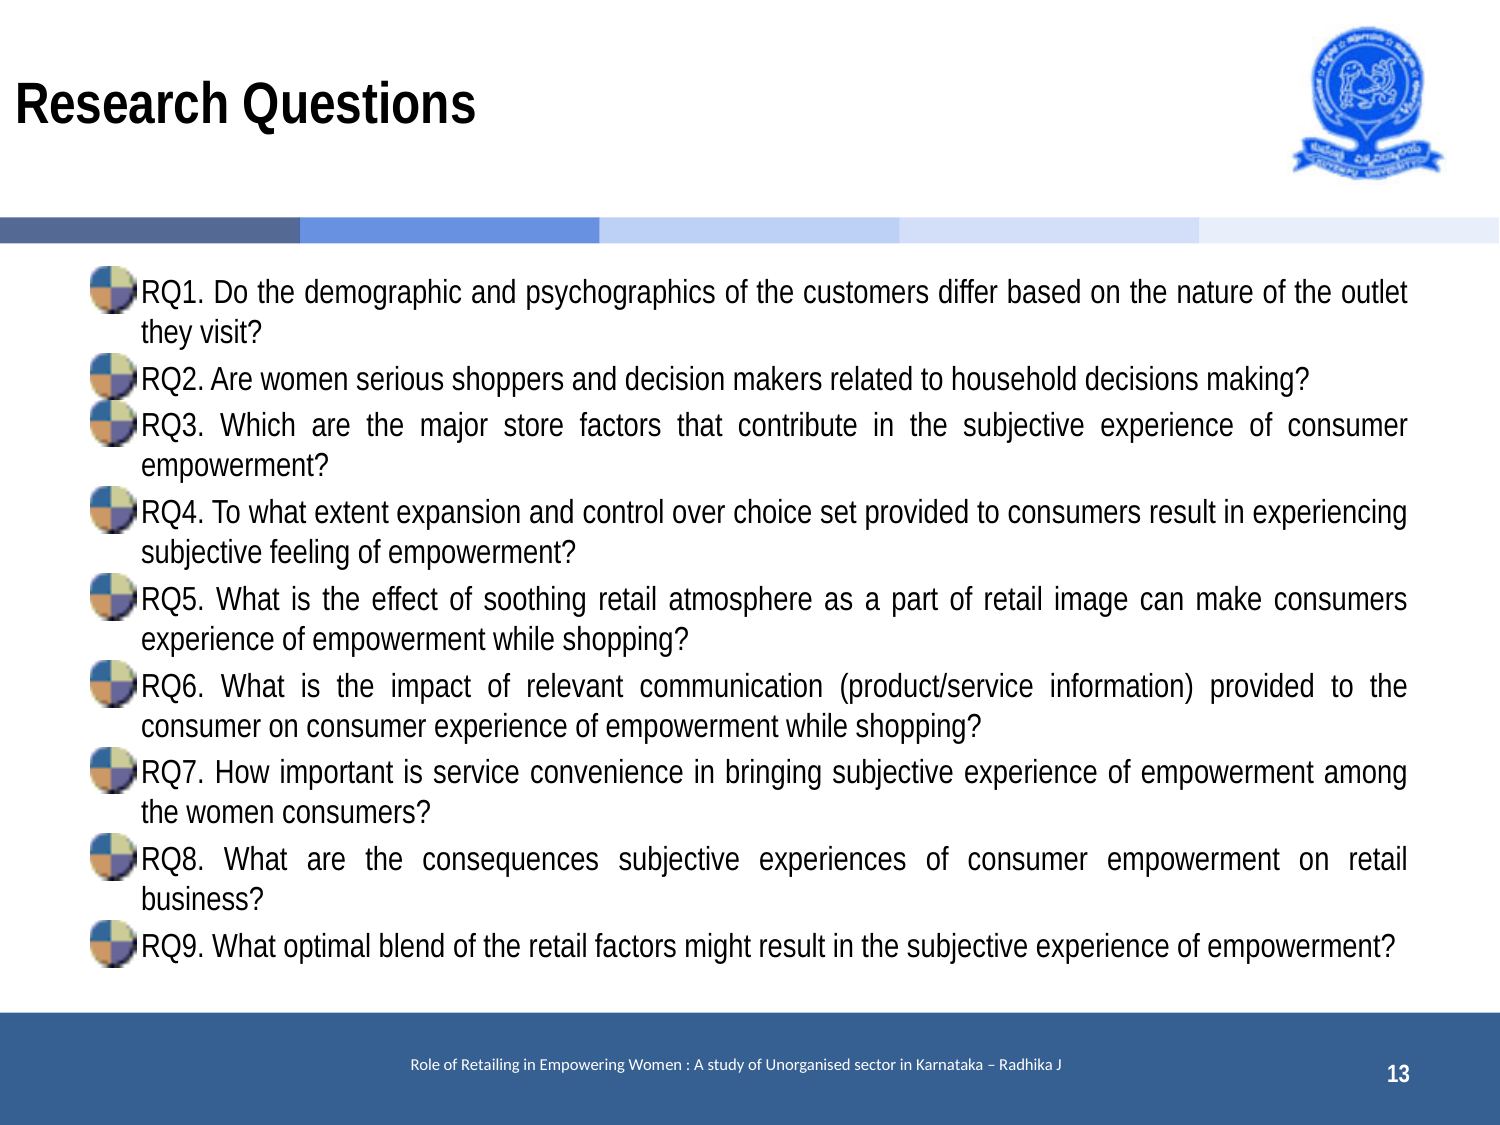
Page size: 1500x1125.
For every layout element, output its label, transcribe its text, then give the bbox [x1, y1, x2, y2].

title Research Questions [0, 0, 1263, 200]
picture [90, 660, 137, 708]
picture [90, 573, 137, 621]
picture [90, 486, 137, 534]
picture [90, 833, 137, 881]
picture [1287, 24, 1447, 185]
picture [90, 747, 137, 794]
picture [90, 920, 137, 968]
slide_number 13 [1362, 1042, 1425, 1103]
list RQ1. Do the demographic and psychographics of the customers differ based on the nature of the outlet they visit? RQ2. Are women serious shoppers and decision makers related to household decisions making? RQ3. Which are the major store factors that contribute in the subjective experience of consumer empowerment? RQ4. To what extent expansion and control over choice set provided to consumers result in experiencing subjective feeling of empowerment? RQ5. What is the effect of soothing retail atmosphere as a part of retail image can make consumers experience of empowerment while shopping? RQ6. What is the impact of relevant communication (product/service information) provided to the consumer on consumer experience of empowerment while shopping? RQ7. How important is service convenience in bringing subjective experience of empowerment among the women consumers? RQ8. What are the consequences subjective experiences of consumer empowerment on retail business? RQ9. What optimal blend of the retail factors might result in the subjective experience of empowerment? [75, 262, 1425, 1005]
picture [90, 266, 137, 314]
picture [90, 353, 137, 447]
